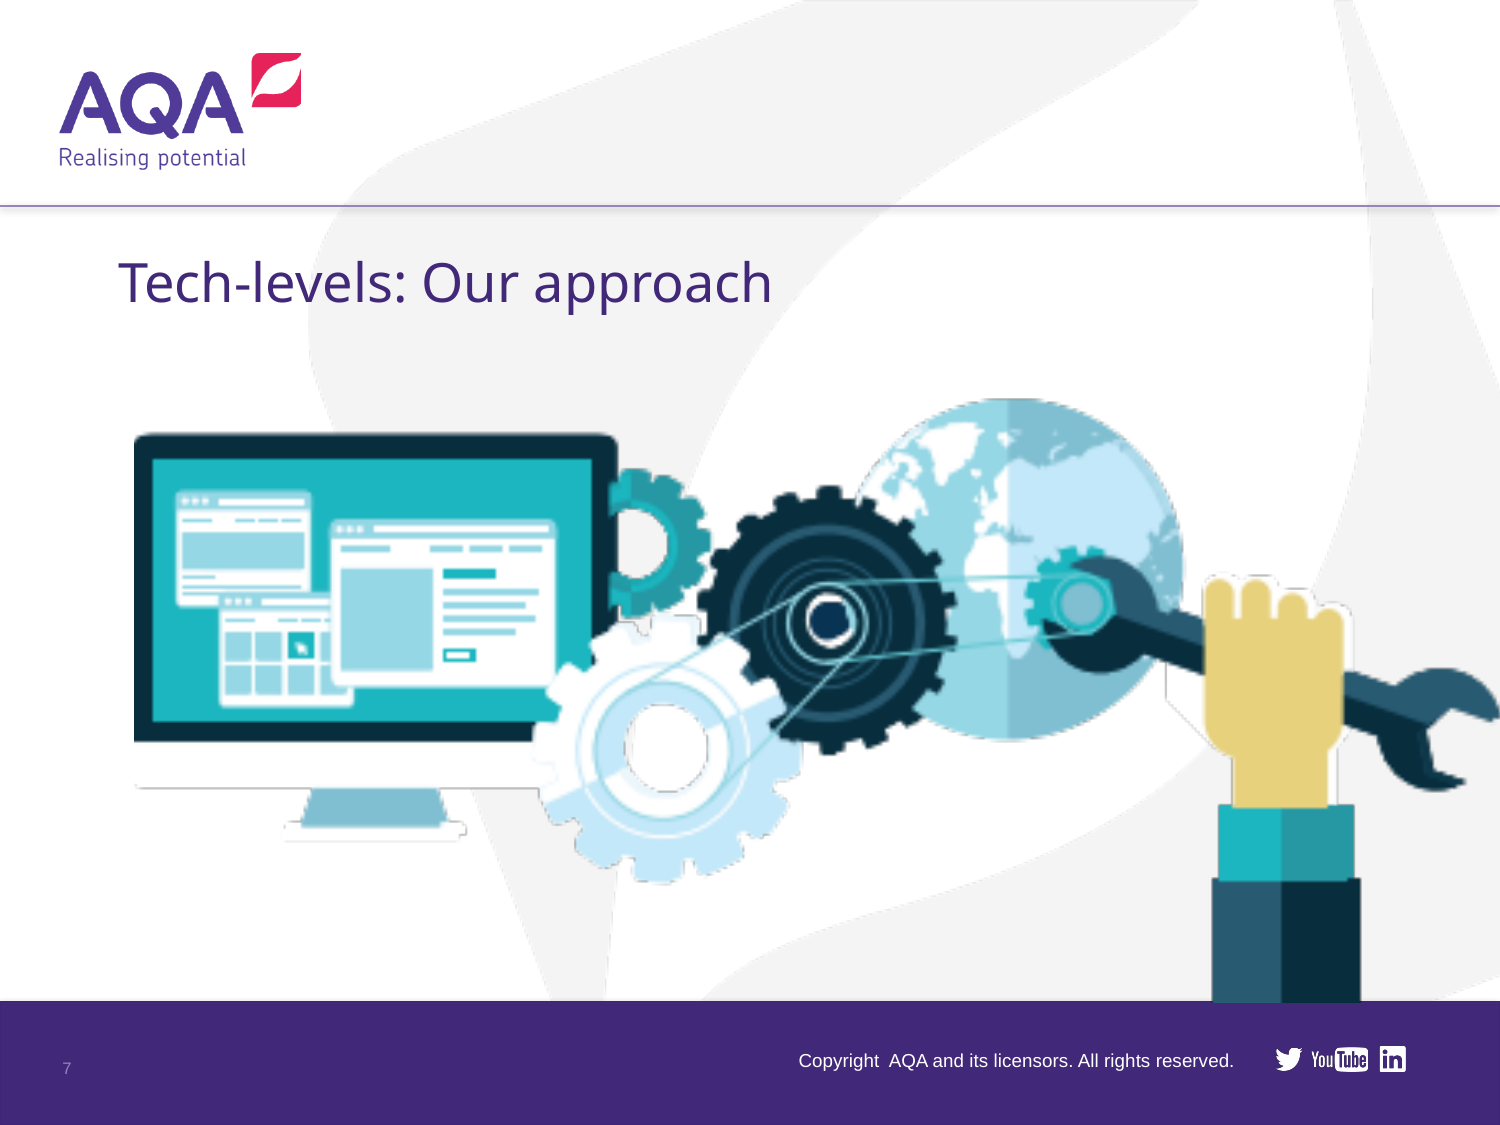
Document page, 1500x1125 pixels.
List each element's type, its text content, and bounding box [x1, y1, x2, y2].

list Tech-levels: Our approach [118, 248, 1421, 314]
picture [133, 397, 1500, 1003]
